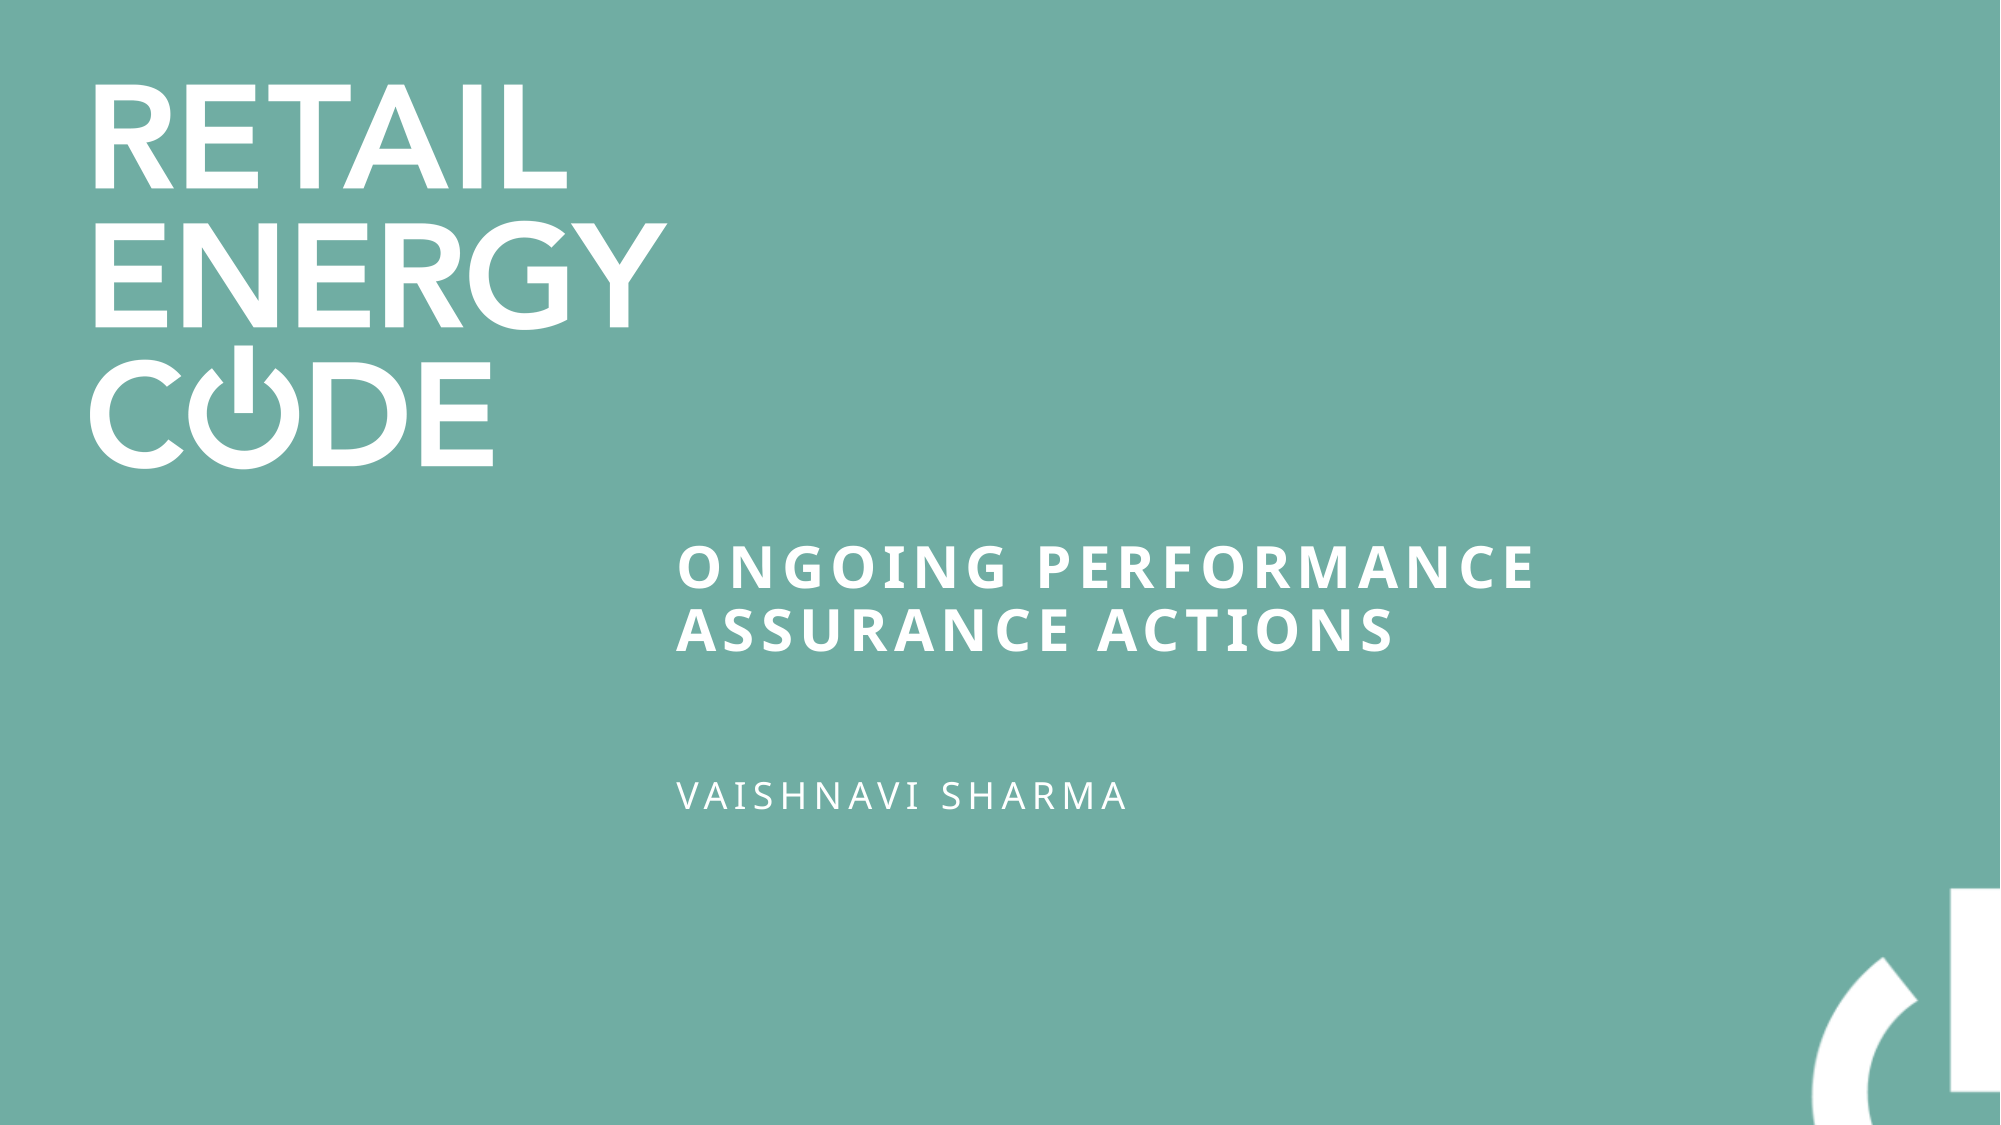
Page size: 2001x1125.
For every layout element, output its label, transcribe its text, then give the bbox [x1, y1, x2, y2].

picture [82, 79, 673, 473]
list Vaishnavi Sharma [661, 708, 1805, 886]
title ONGOING Performance Assurance Actions [661, 453, 1805, 672]
picture [1801, 859, 2000, 1125]
